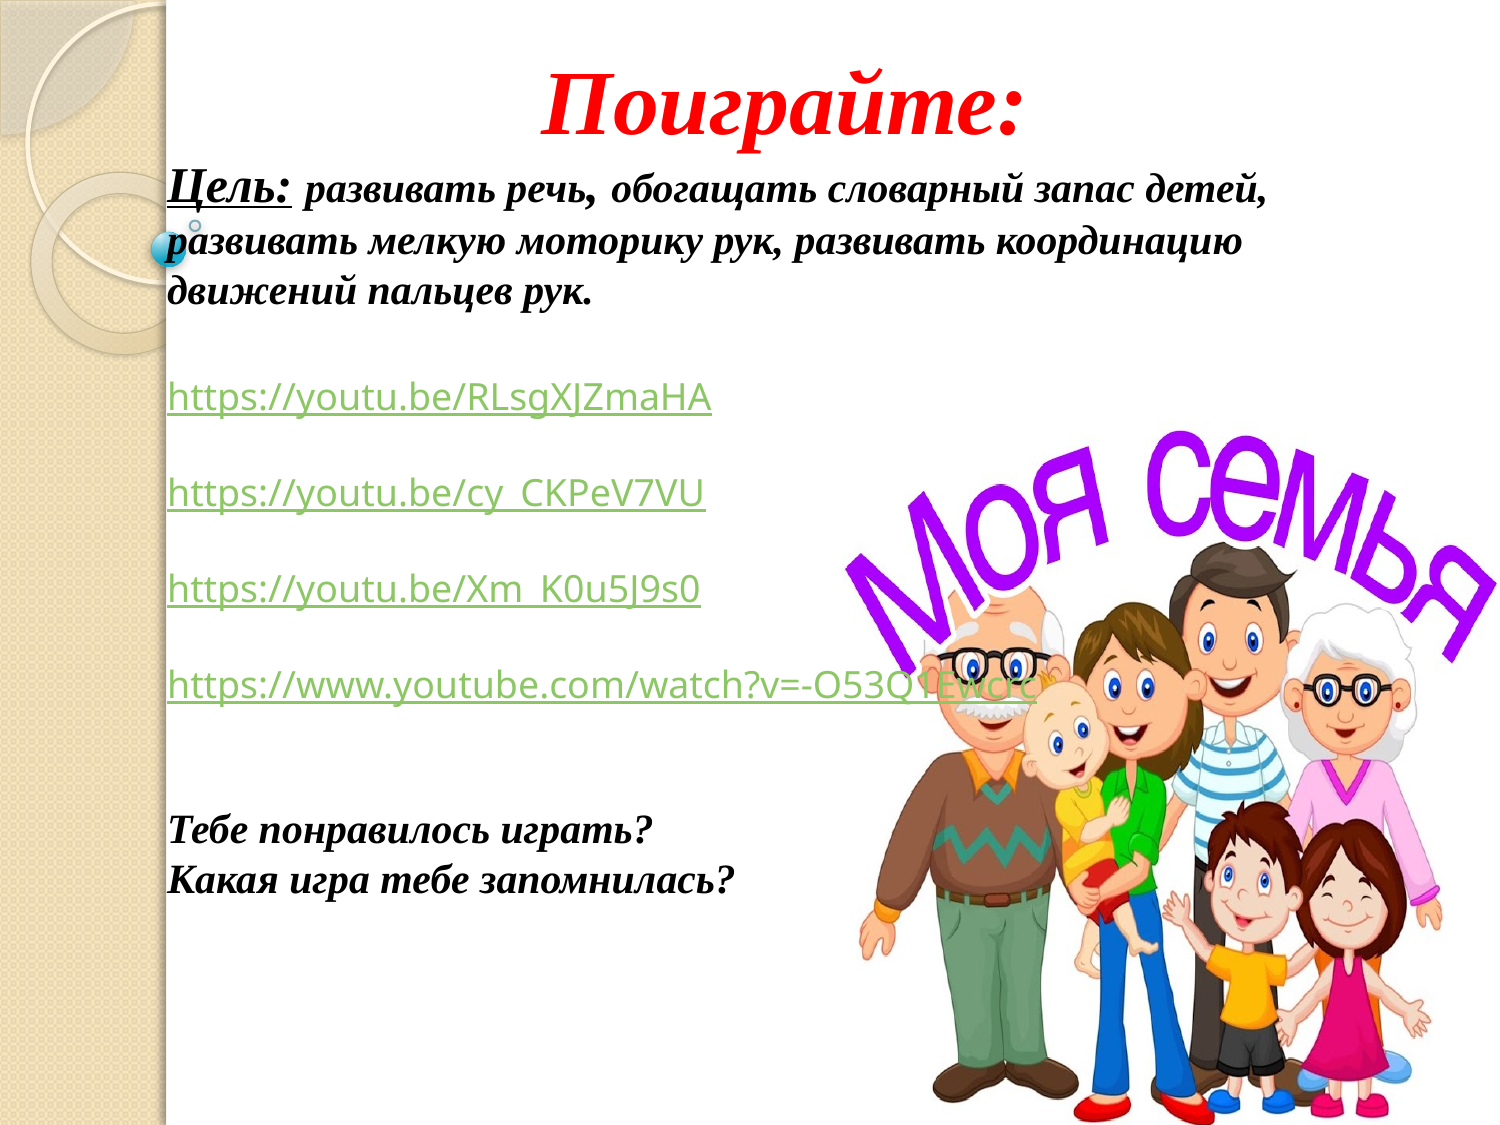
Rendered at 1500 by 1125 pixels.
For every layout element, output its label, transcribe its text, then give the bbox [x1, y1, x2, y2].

picture [831, 403, 1500, 1125]
text_box Поиграйте: Цель: развивать речь, обогащать словарный запас детей, развивать мелкую моторику рук, развивать координацию движений пальцев рук. https://youtu.be/RLsgXJZmaHA https://youtu.be/cy_CKPeV7VU https://youtu.be/Xm_K0u5J9s0 https://www.youtube.com/watch?v=-O53Q1Ewcrc Тебе понравилось играть? Какая игра тебе запомнилась? [152, 35, 1418, 1125]
